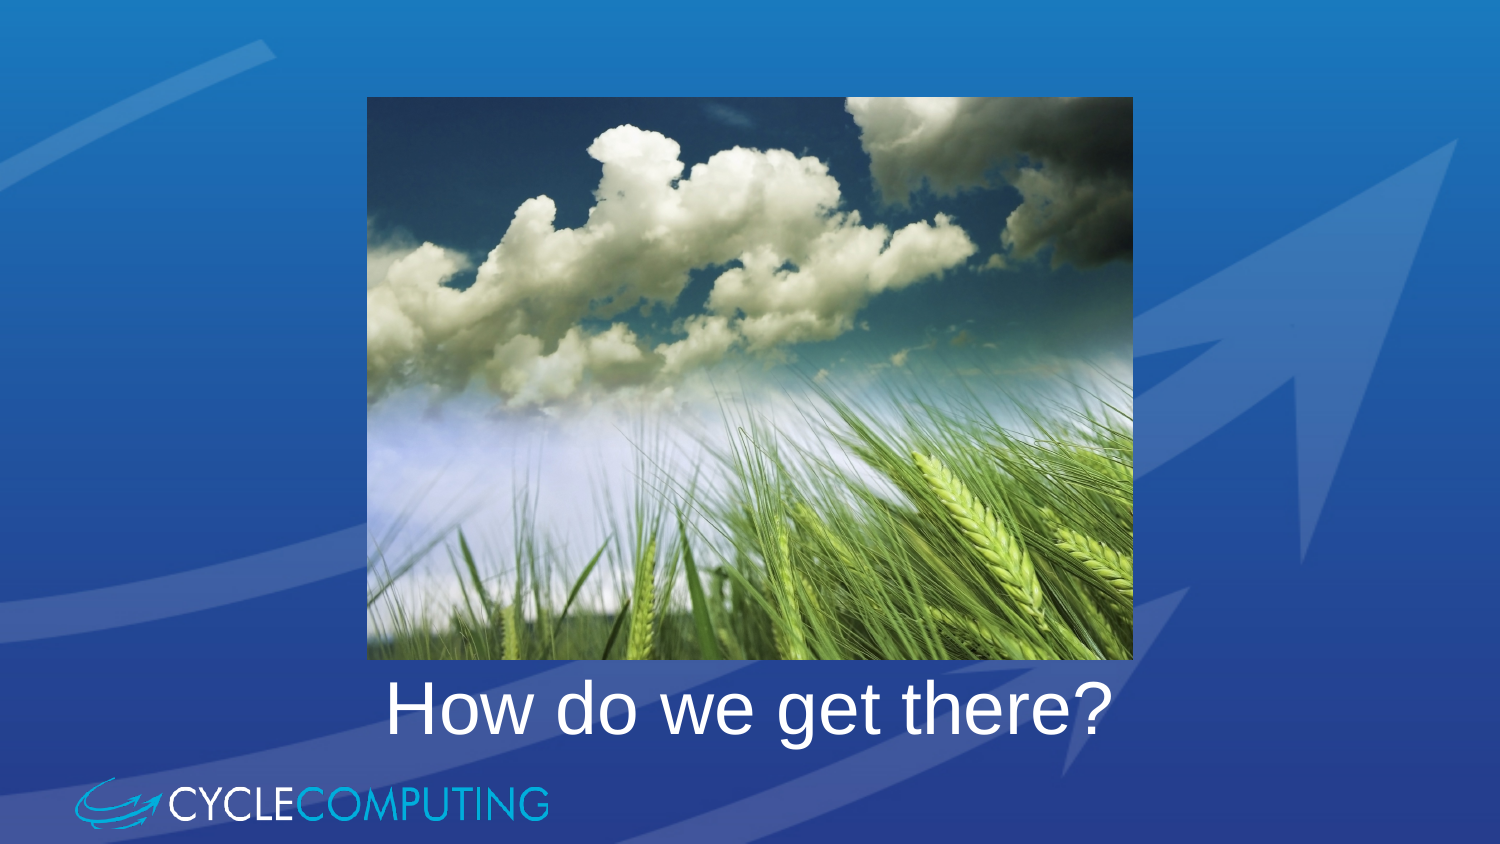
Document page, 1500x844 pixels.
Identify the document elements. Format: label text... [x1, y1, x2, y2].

title How do we get there? [287, 666, 1213, 750]
picture [0, 0, 1500, 844]
